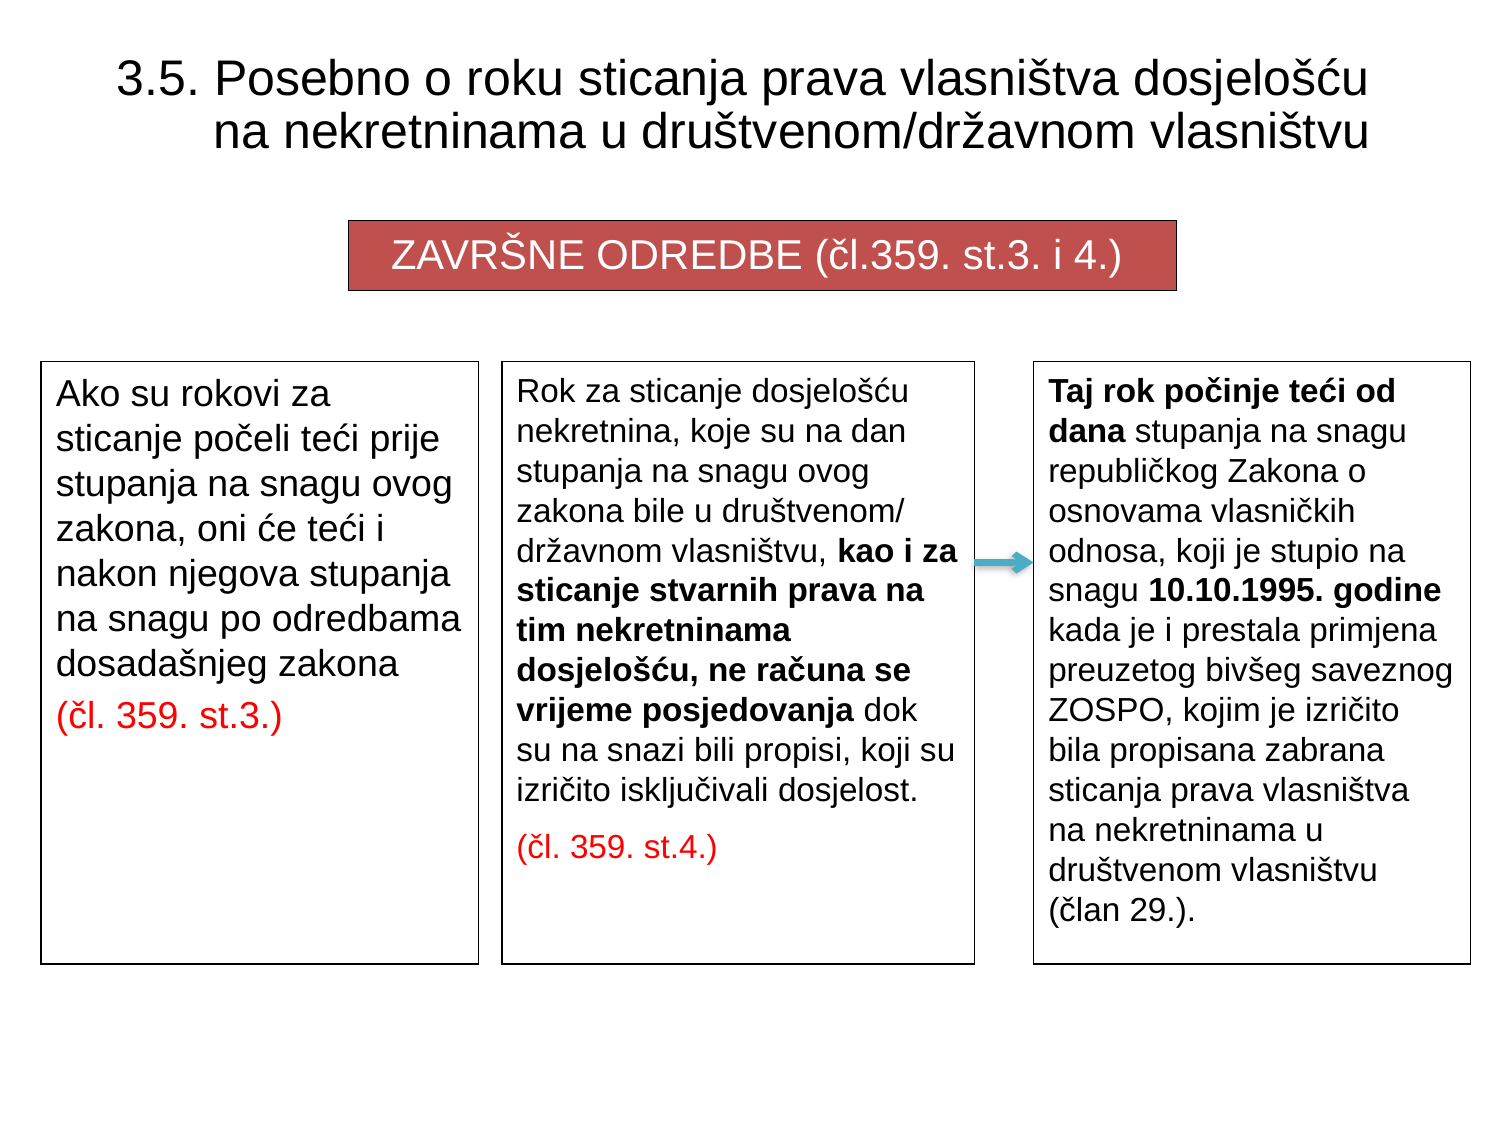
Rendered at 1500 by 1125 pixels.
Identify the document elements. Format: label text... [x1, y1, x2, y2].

text_box Ako su rokovi za sticanje počeli teći prije stupanja na snagu ovog zakona, oni će teći i nakon njegova stupanja na snagu po odredbama dosadašnjeg zakona (čl. 359. st.3.) [41, 361, 479, 964]
title 3.5. Posebno o roku sticanja prava vlasništva dosjelošću na nekretninama u društvenom/državnom vlasništvu [75, 45, 1425, 173]
text_box Rok za sticanje dosjelošću nekretnina, koje su na dan stupanja na snagu ovog zakona bile u društvenom/ državnom vlasništvu, kao i za sticanje stvarnih prava na tim nekretninama dosjelošću, ne računa se vrijeme posjedovanja dok su na snazi bili propisi, koji su izričito isključivali dosjelost. (čl. 359. st.4.) E (čl.359. st.3. i 4.) [501, 361, 975, 964]
list ZAVRŠNE ODREDBE (čl.359. st.3. i 4.) [348, 220, 1177, 291]
text_box Taj rok počinje teći od dana stupanja na snagu republičkog Zakona o osnovama vlasničkih odnosa, koji je stupio na snagu 10.10.1995. godine kada je i prestala primjena preuzetog bivšeg saveznog ZOSPO, kojim je izričito bila propisana zabrana sticanja prava vlasništva na nekretninama u društvenom vlasništvu (član 29.). [1033, 361, 1471, 964]
